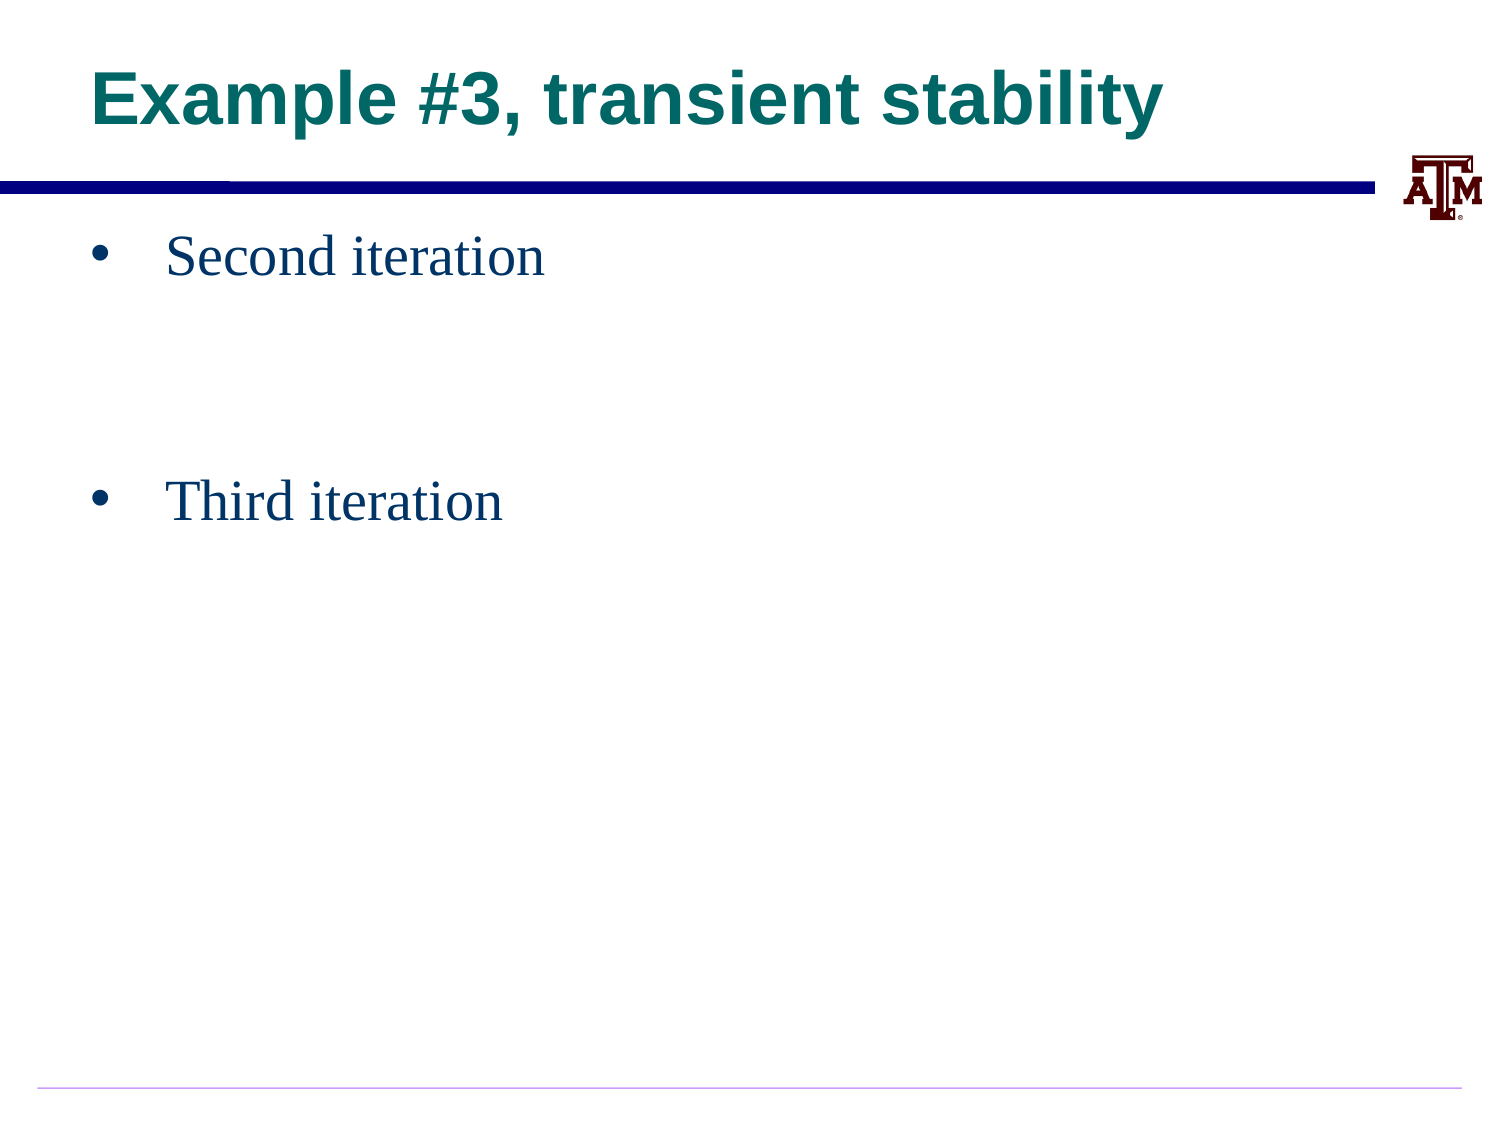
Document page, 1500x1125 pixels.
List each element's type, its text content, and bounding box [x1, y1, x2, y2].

title Example #3, transient stability [74, 12, 1388, 188]
picture [1392, 137, 1493, 238]
